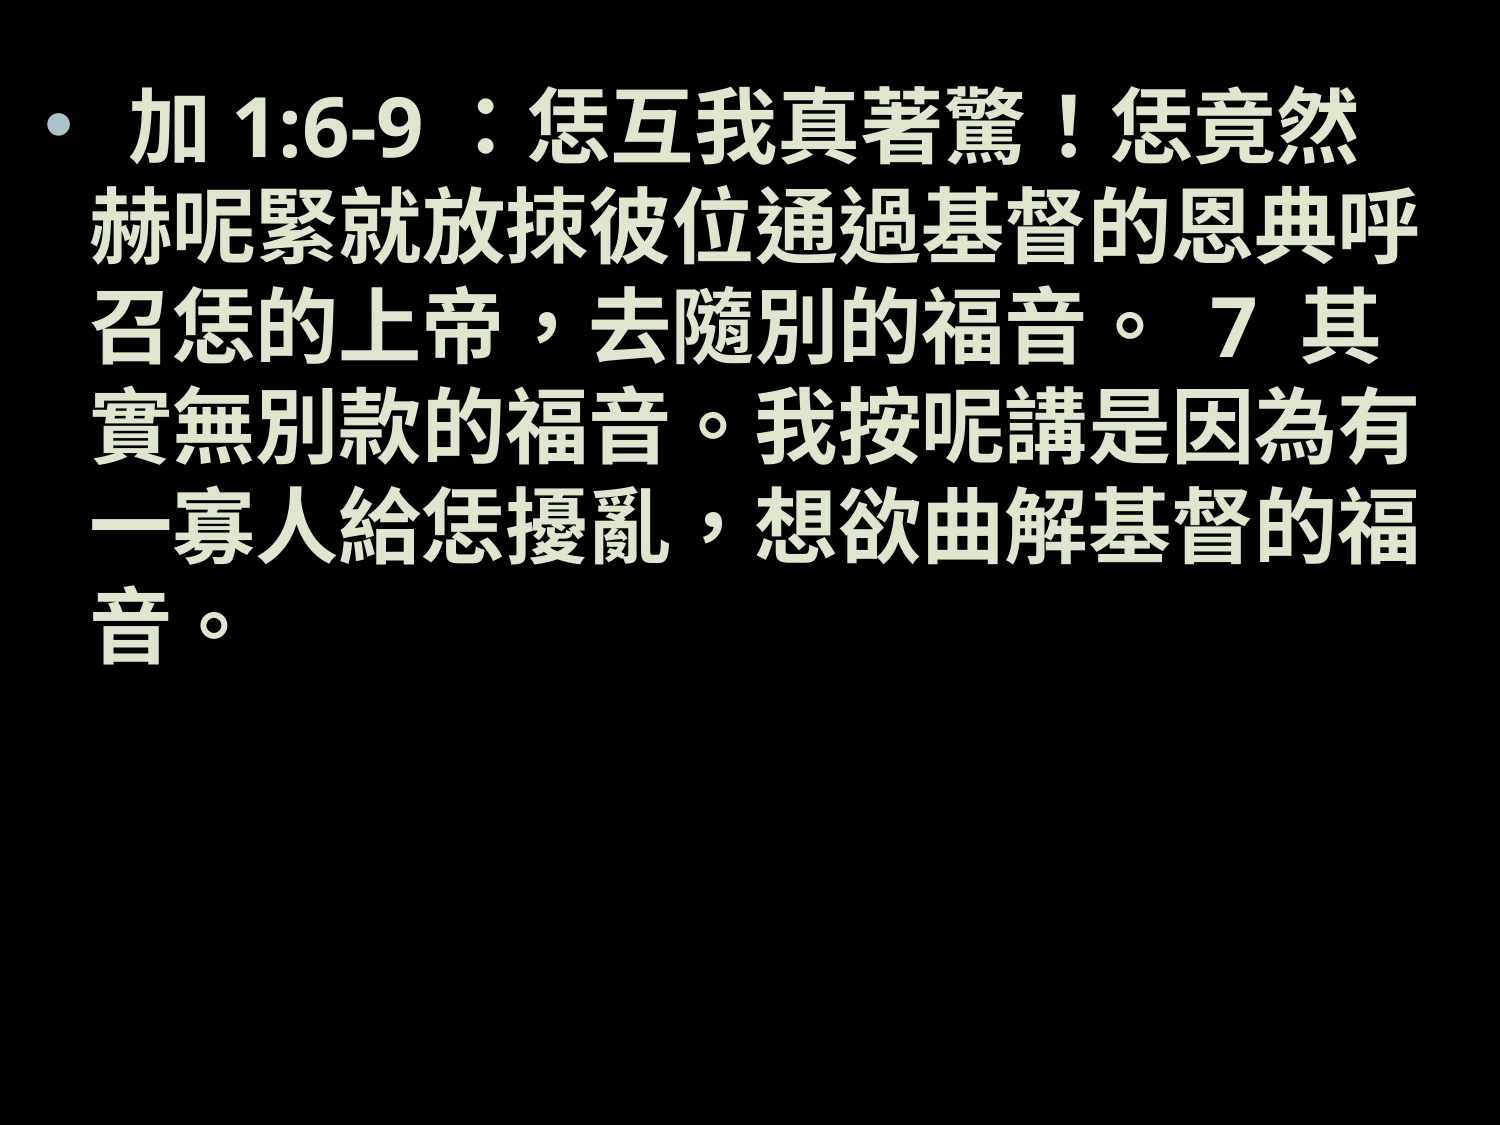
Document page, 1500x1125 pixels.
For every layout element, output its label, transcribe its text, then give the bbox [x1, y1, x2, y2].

list 加1:6-9：恁互我真著驚！恁竟然赫呢緊就放拺彼位通過基督的恩典呼召恁的上帝，去隨別的福音。 7 其實無別款的福音。我按呢講是因為有一寡人給恁擾亂，想欲曲解基督的福音。 [29, 66, 1442, 610]
